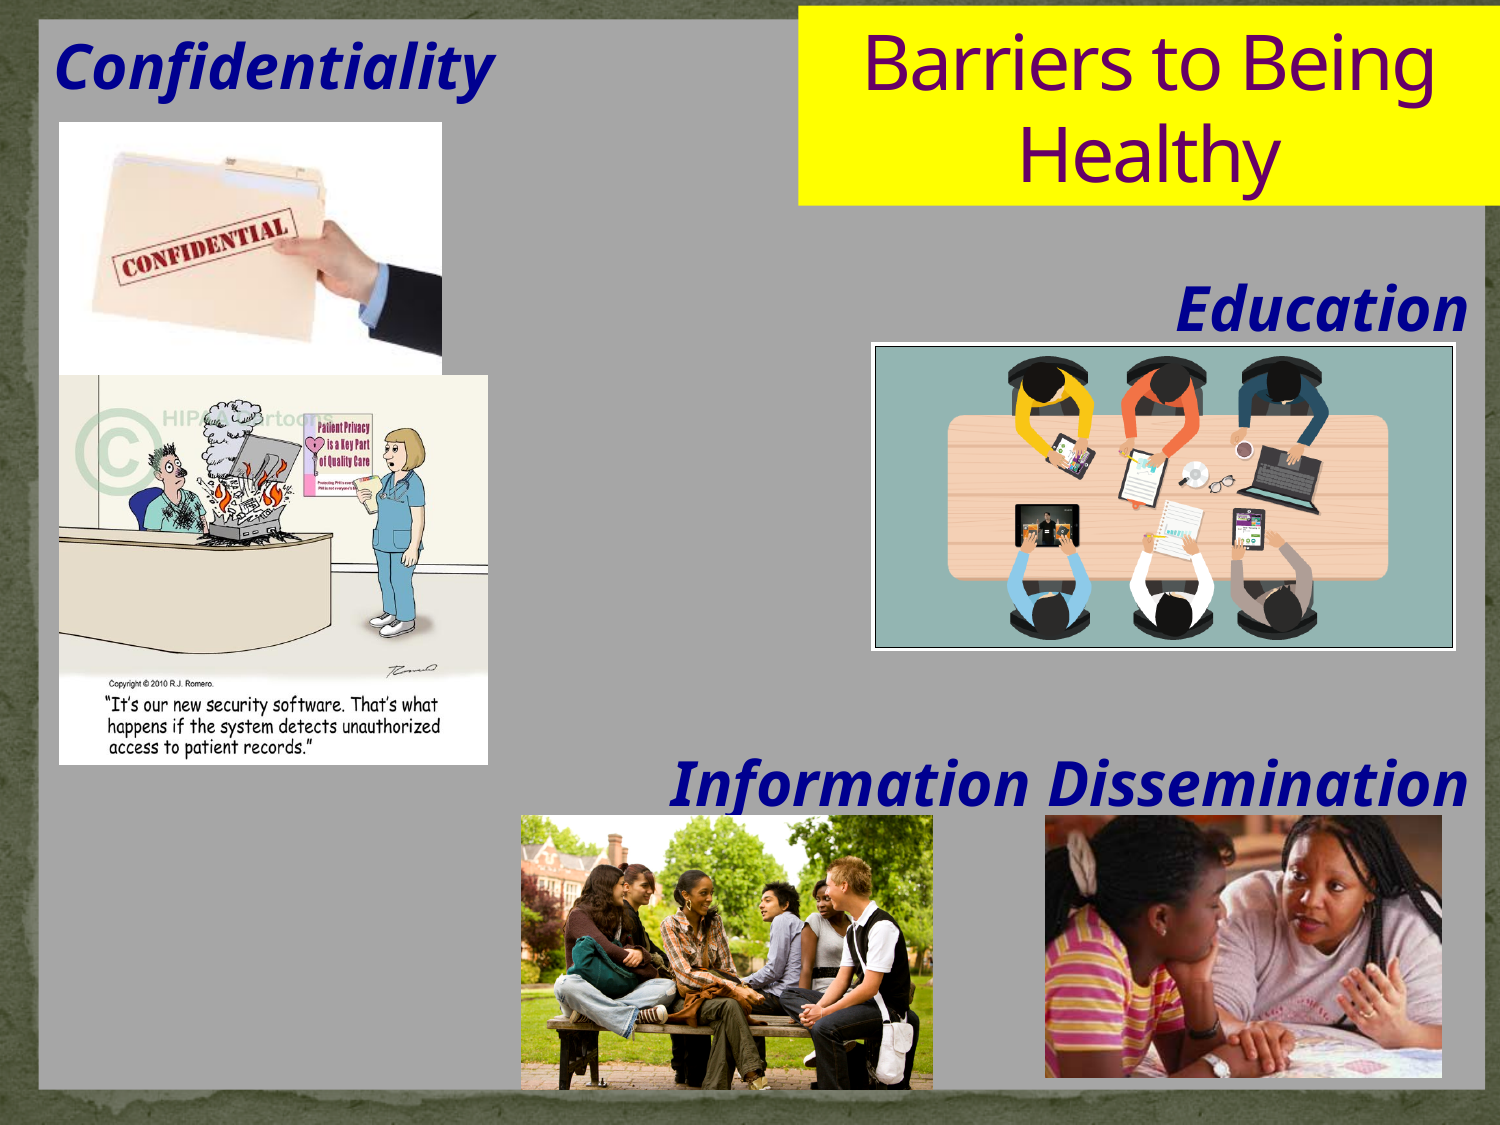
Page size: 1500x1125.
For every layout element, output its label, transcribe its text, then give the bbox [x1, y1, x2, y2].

picture [521, 815, 933, 1090]
picture [59, 122, 488, 765]
title Barriers to Being Healthy [798, 5, 1500, 206]
picture [871, 342, 1456, 651]
picture [1045, 815, 1442, 1078]
list Confidentiality Education Information Dissemination [38, 19, 1486, 1090]
